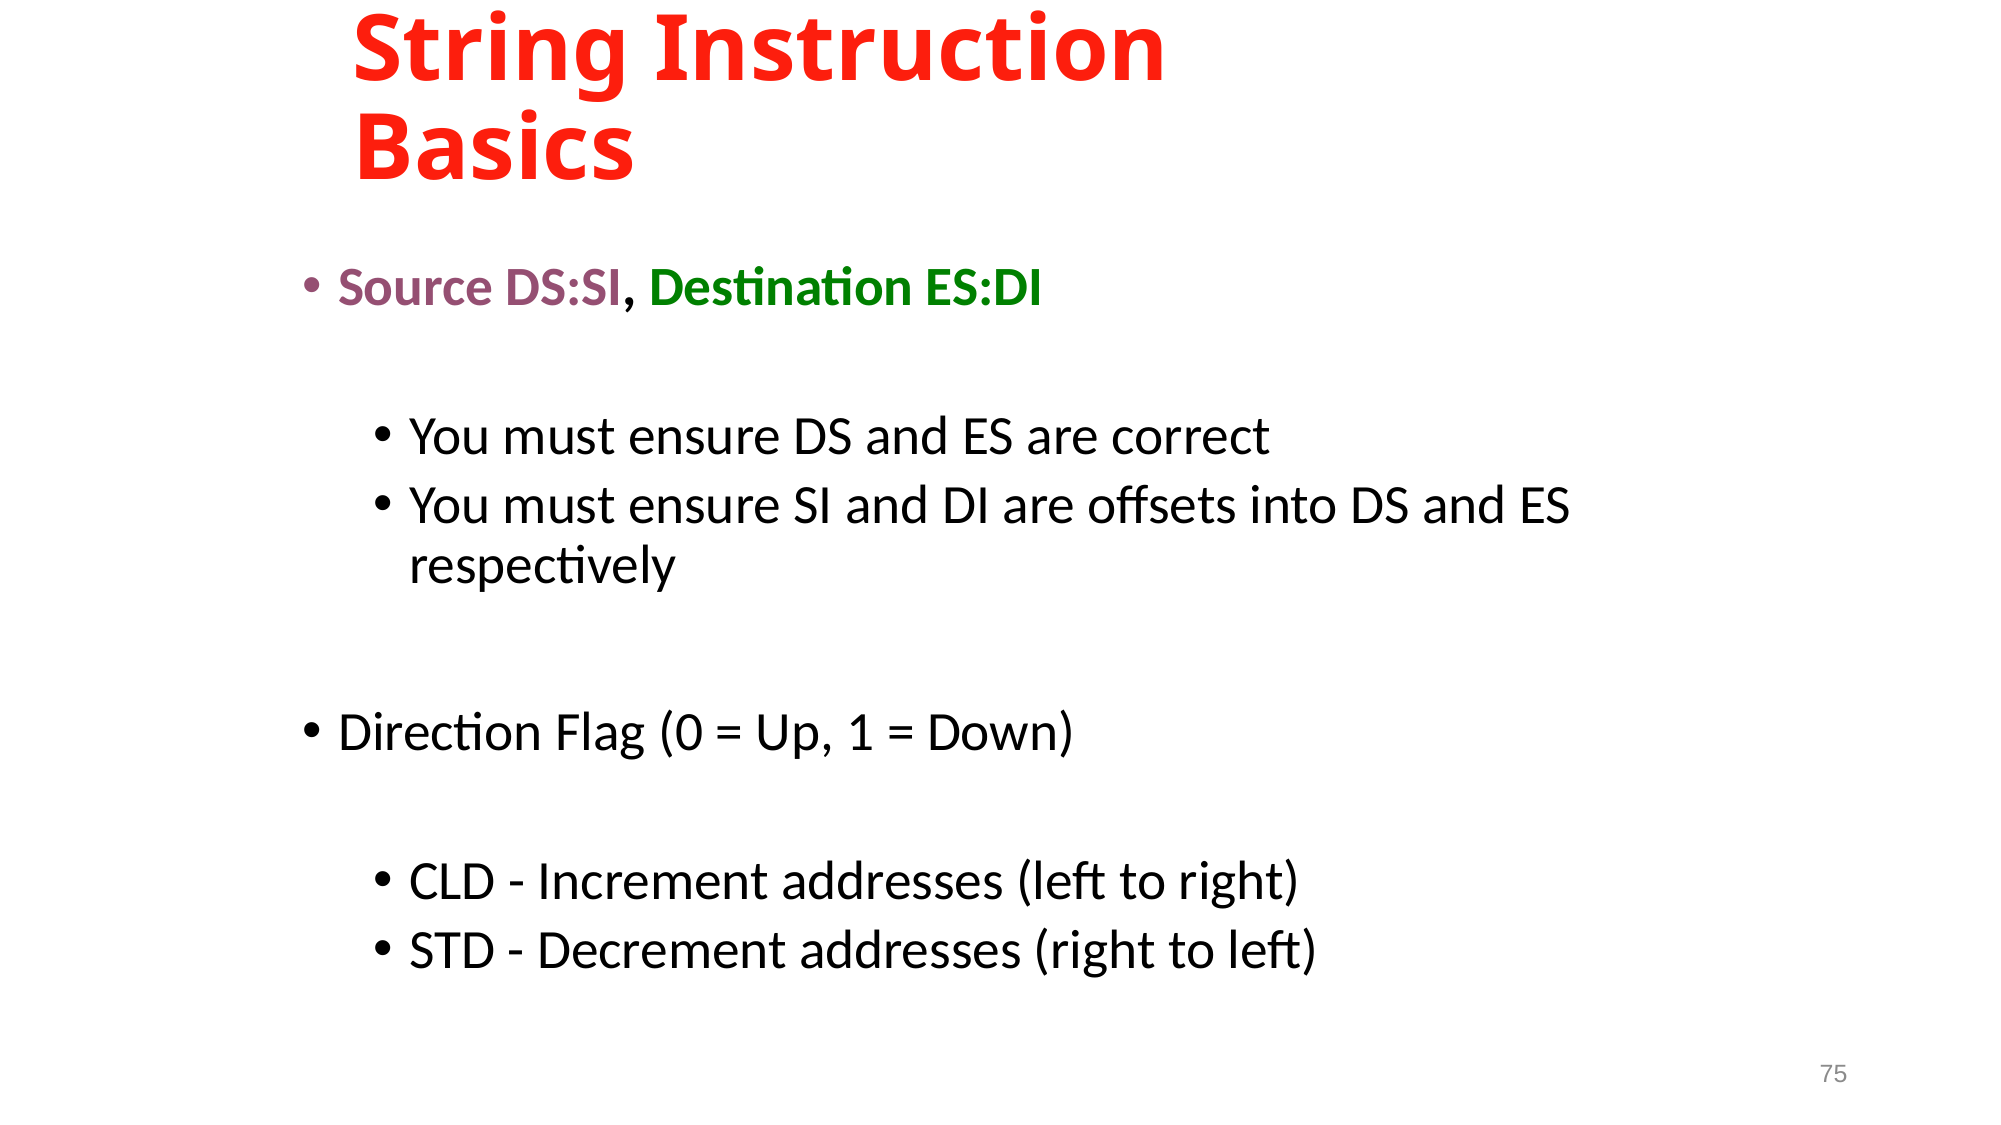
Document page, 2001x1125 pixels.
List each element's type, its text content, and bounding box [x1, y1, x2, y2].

slide_number 75 [1412, 1042, 1863, 1103]
list Source DS:SI, Destination ES:DI You must ensure DS and ES are correct You must ensure SI and DI are offsets into DS and ES respectively Direction Flag (0 = Up, 1 = Down) CLD - Increment addresses (left to right) STD - Decrement addresses (right to left) [287, 249, 1700, 993]
title String Instruction Basics [337, 37, 1374, 163]
